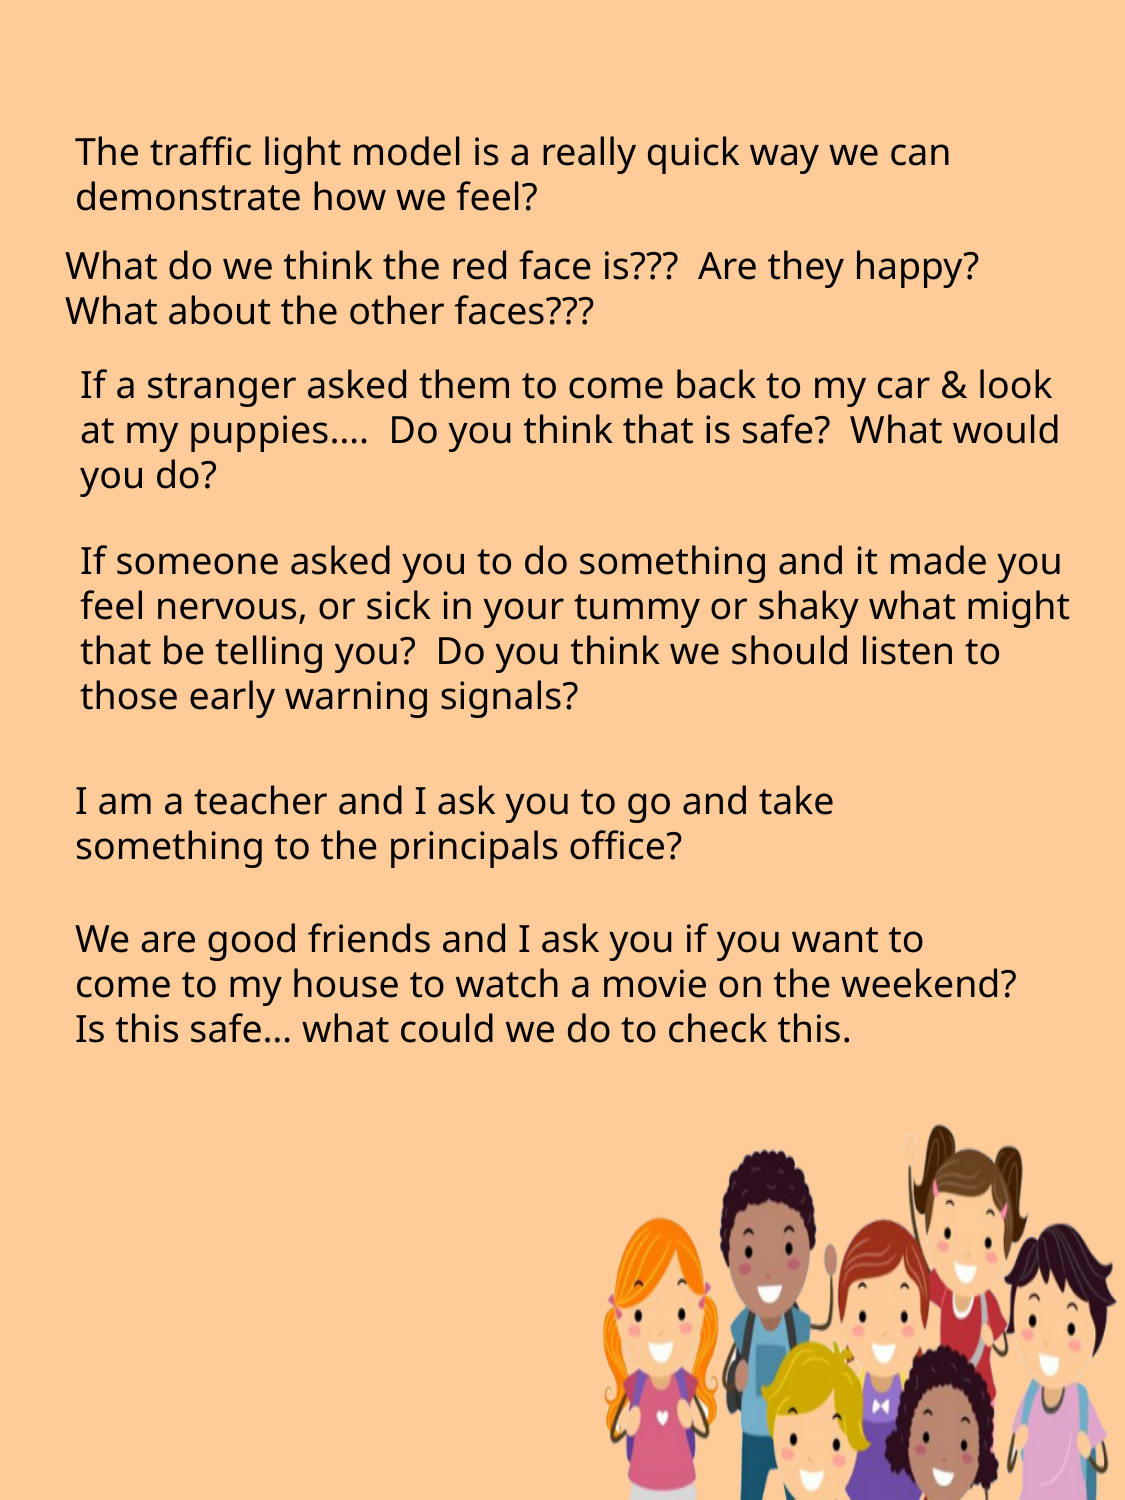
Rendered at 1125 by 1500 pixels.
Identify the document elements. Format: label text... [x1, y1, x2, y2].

picture [0, 0, 1125, 1500]
text_box If a stranger asked them to come back to my car & look at my puppies…. Do you think that is safe? What would you do? [65, 353, 1089, 503]
text_box If someone asked you to do something and it made you feel nervous, or sick in your tummy or shaky what might that be telling you? Do you think we should listen to those early warning signals? [65, 529, 1089, 724]
text_box I am a teacher and I ask you to go and take something to the principals office? [60, 769, 951, 875]
text_box We are good friends and I ask you if you want to come to my house to watch a movie on the weekend? Is this safe… what could we do to check this. [60, 907, 1048, 1058]
text_box What do we think the red face is??? Are they happy? What about the other faces??? [50, 235, 1104, 475]
text_box The traffic light model is a really quick way we can demonstrate how we feel? [60, 120, 1048, 226]
